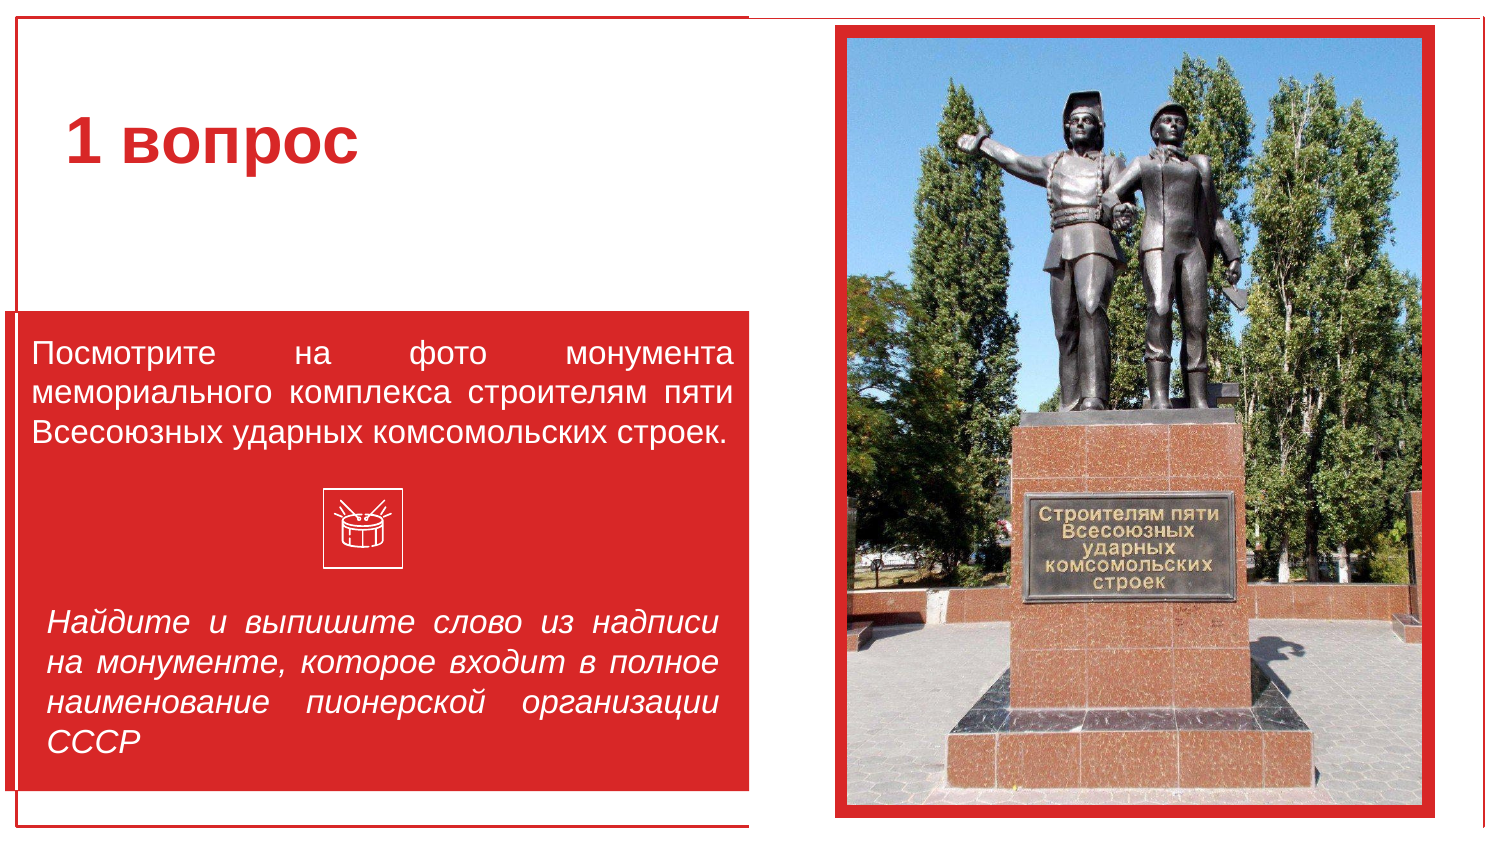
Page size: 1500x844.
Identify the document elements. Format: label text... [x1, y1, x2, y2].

picture [846, 37, 1423, 806]
text_box Найдите и выпишите слово из надписи на монументе, которое входит в полное наименование пионерской организации СССР [22, 593, 735, 768]
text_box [323, 488, 403, 569]
text_box Посмотрите на фото монумента мемориального комплекса строителям пяти Всесоюзных ударных комсомольских строек. [22, 323, 743, 458]
title 1 вопрос [50, 101, 503, 172]
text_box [749, 16, 1484, 827]
text_box [5, 311, 743, 792]
